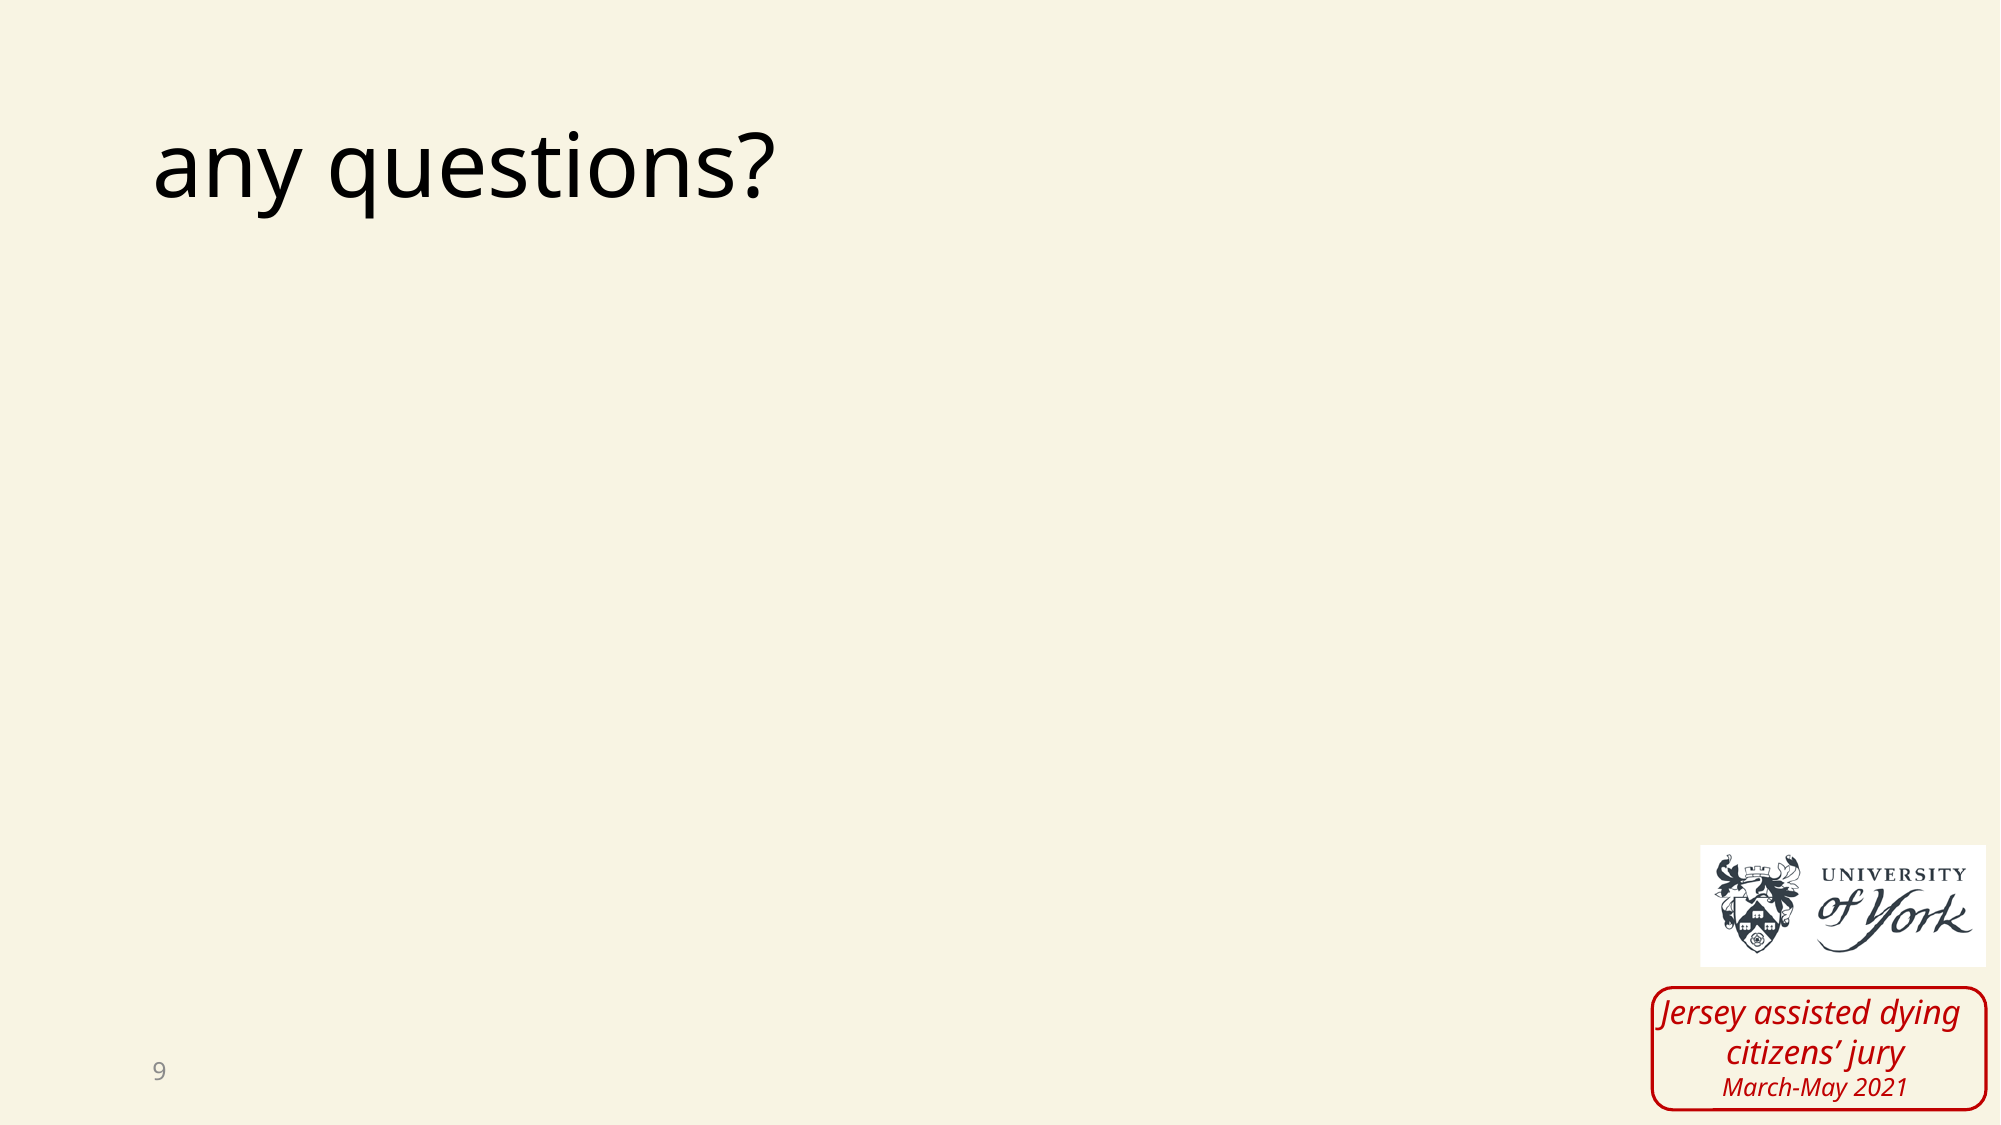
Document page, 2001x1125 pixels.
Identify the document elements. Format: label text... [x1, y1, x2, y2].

picture [1700, 845, 1986, 967]
title any questions? [137, 59, 1614, 278]
slide_number 9 [137, 1042, 588, 1103]
